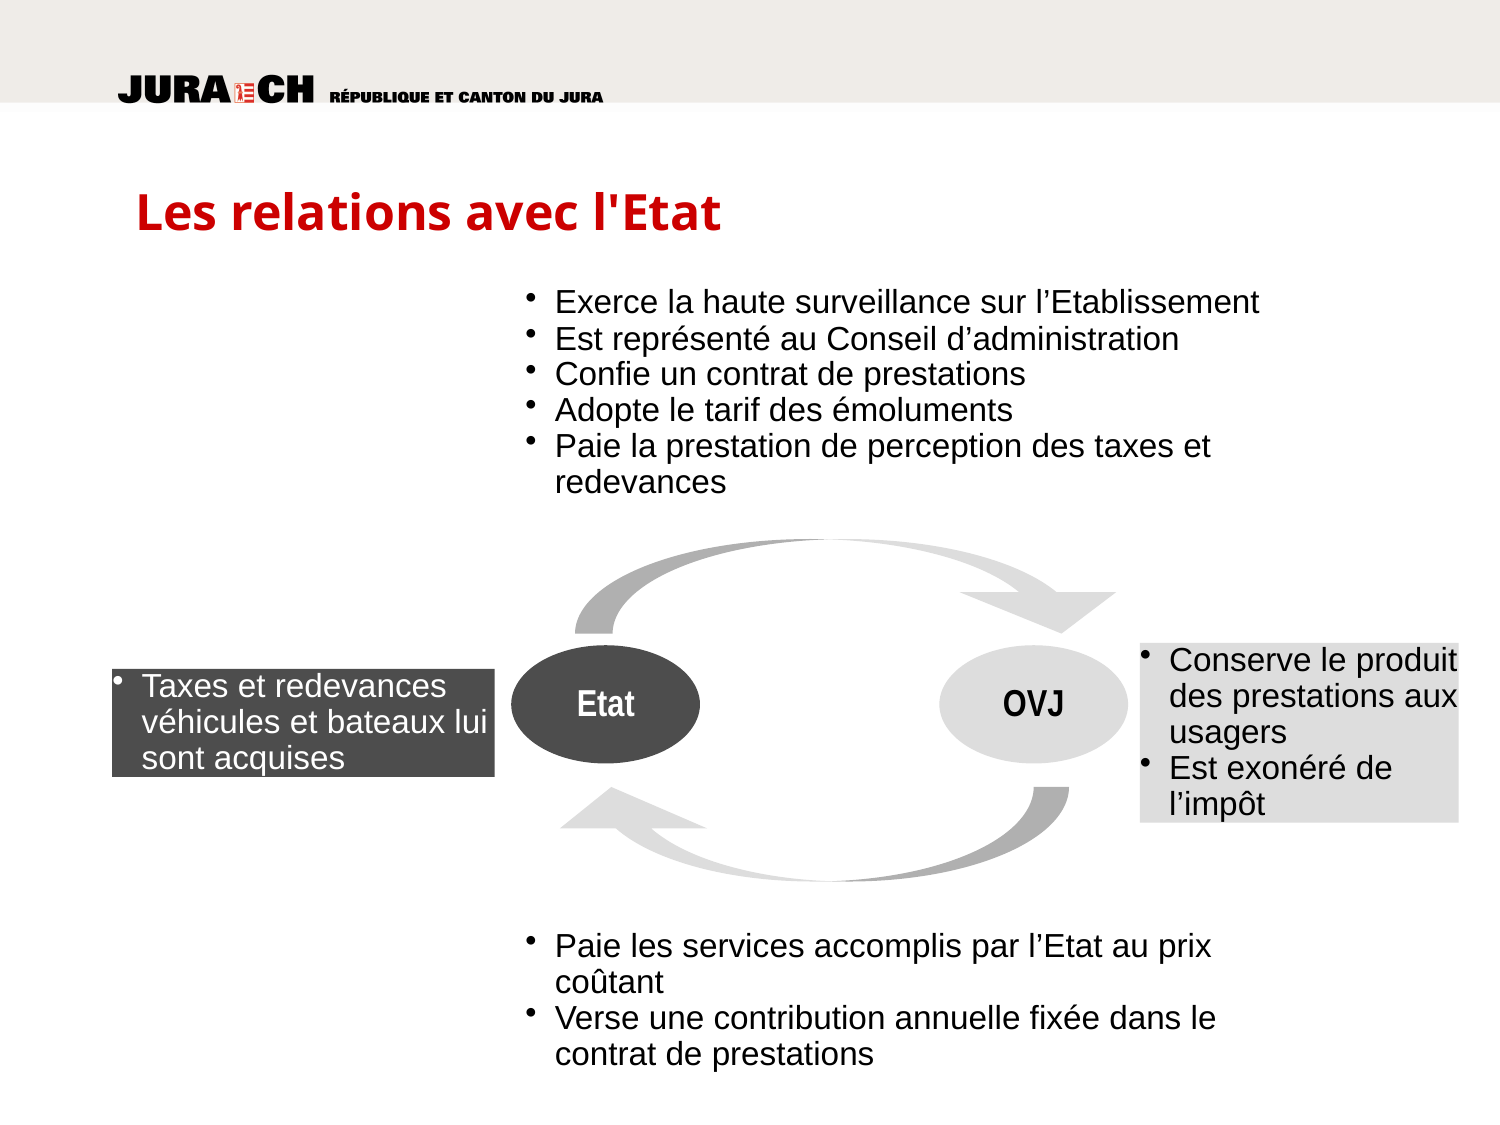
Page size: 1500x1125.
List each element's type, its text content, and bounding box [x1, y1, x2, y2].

text_box Les relations avec l'Etat [120, 172, 1341, 279]
picture [0, 0, 1500, 112]
text_box Paie les services accomplis par l’Etat au prix coûtant Verse une contribution annuelle fixée dans le contrat de prestations [525, 928, 1294, 1073]
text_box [112, 539, 1459, 882]
text_box Exerce la haute surveillance sur l’Etablissement Est représenté au Conseil d’administration Confie un contrat de prestations Adopte le tarif des émoluments Paie la prestation de perception des taxes et redevances [525, 285, 1294, 537]
